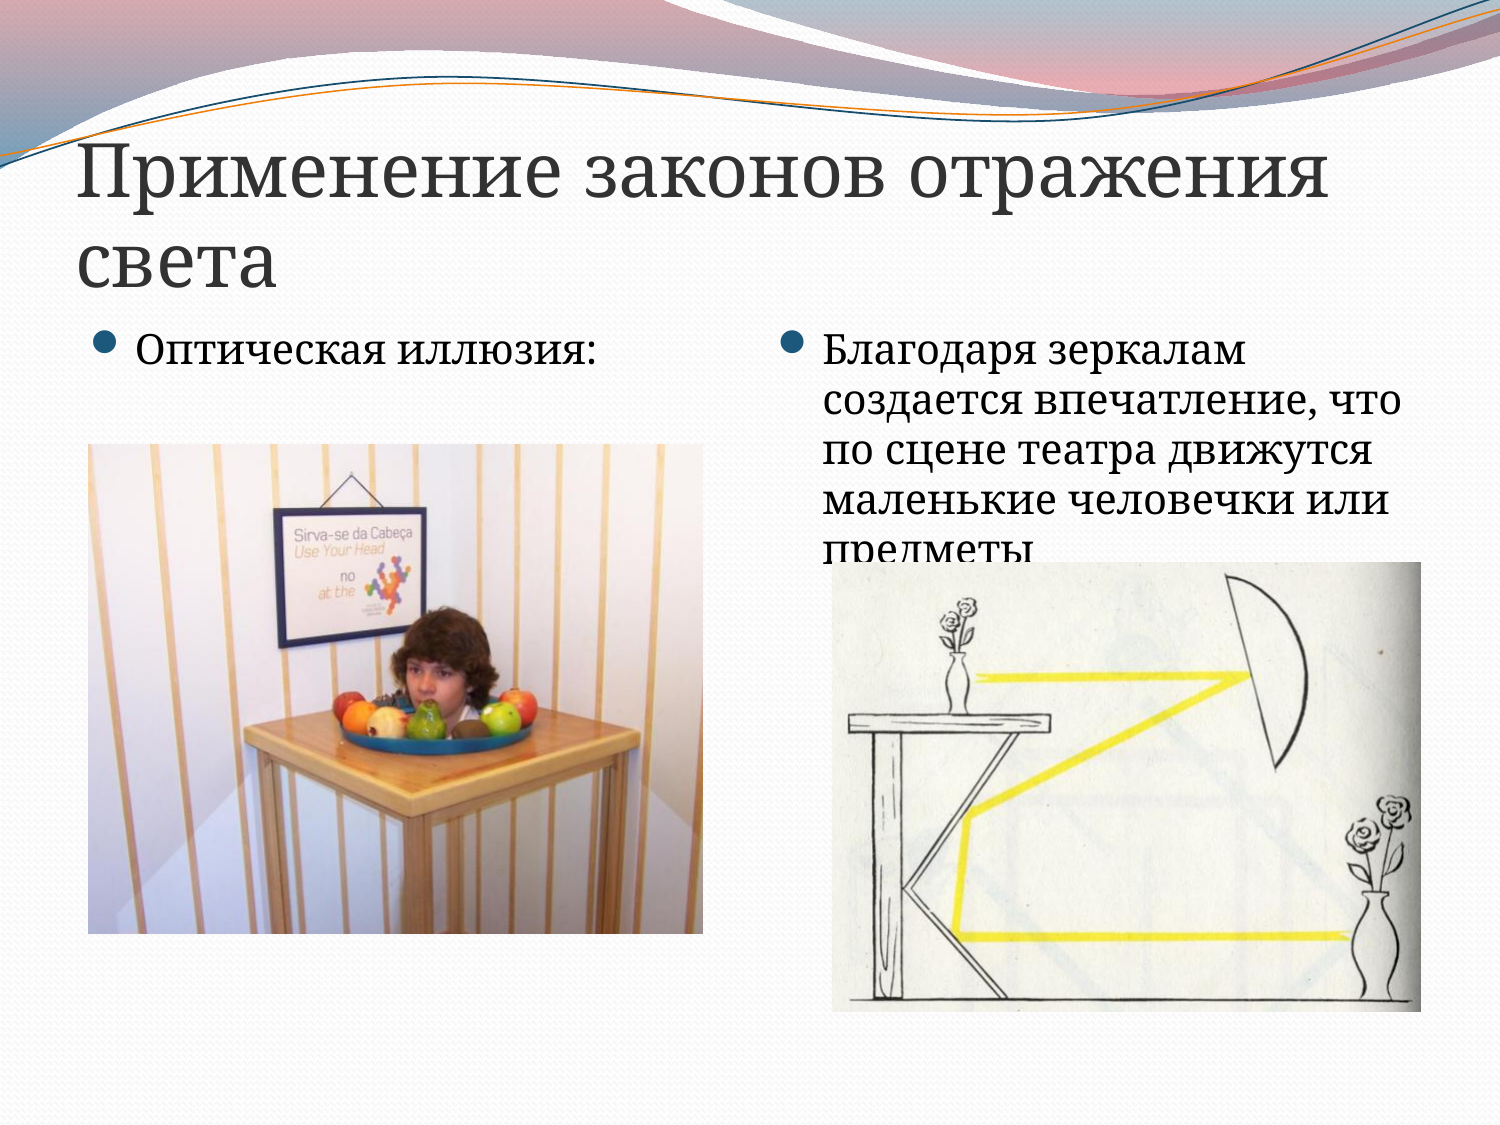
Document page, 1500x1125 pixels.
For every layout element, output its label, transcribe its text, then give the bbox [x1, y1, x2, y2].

picture [832, 562, 1421, 1012]
title Применение законов отражения света [75, 115, 1425, 303]
list Оптическая иллюзия: [75, 314, 738, 1043]
picture [88, 444, 703, 934]
list Благодаря зеркалам создается впечатление, что по сцене театра движутся маленькие человечки или предметы [762, 314, 1425, 1043]
